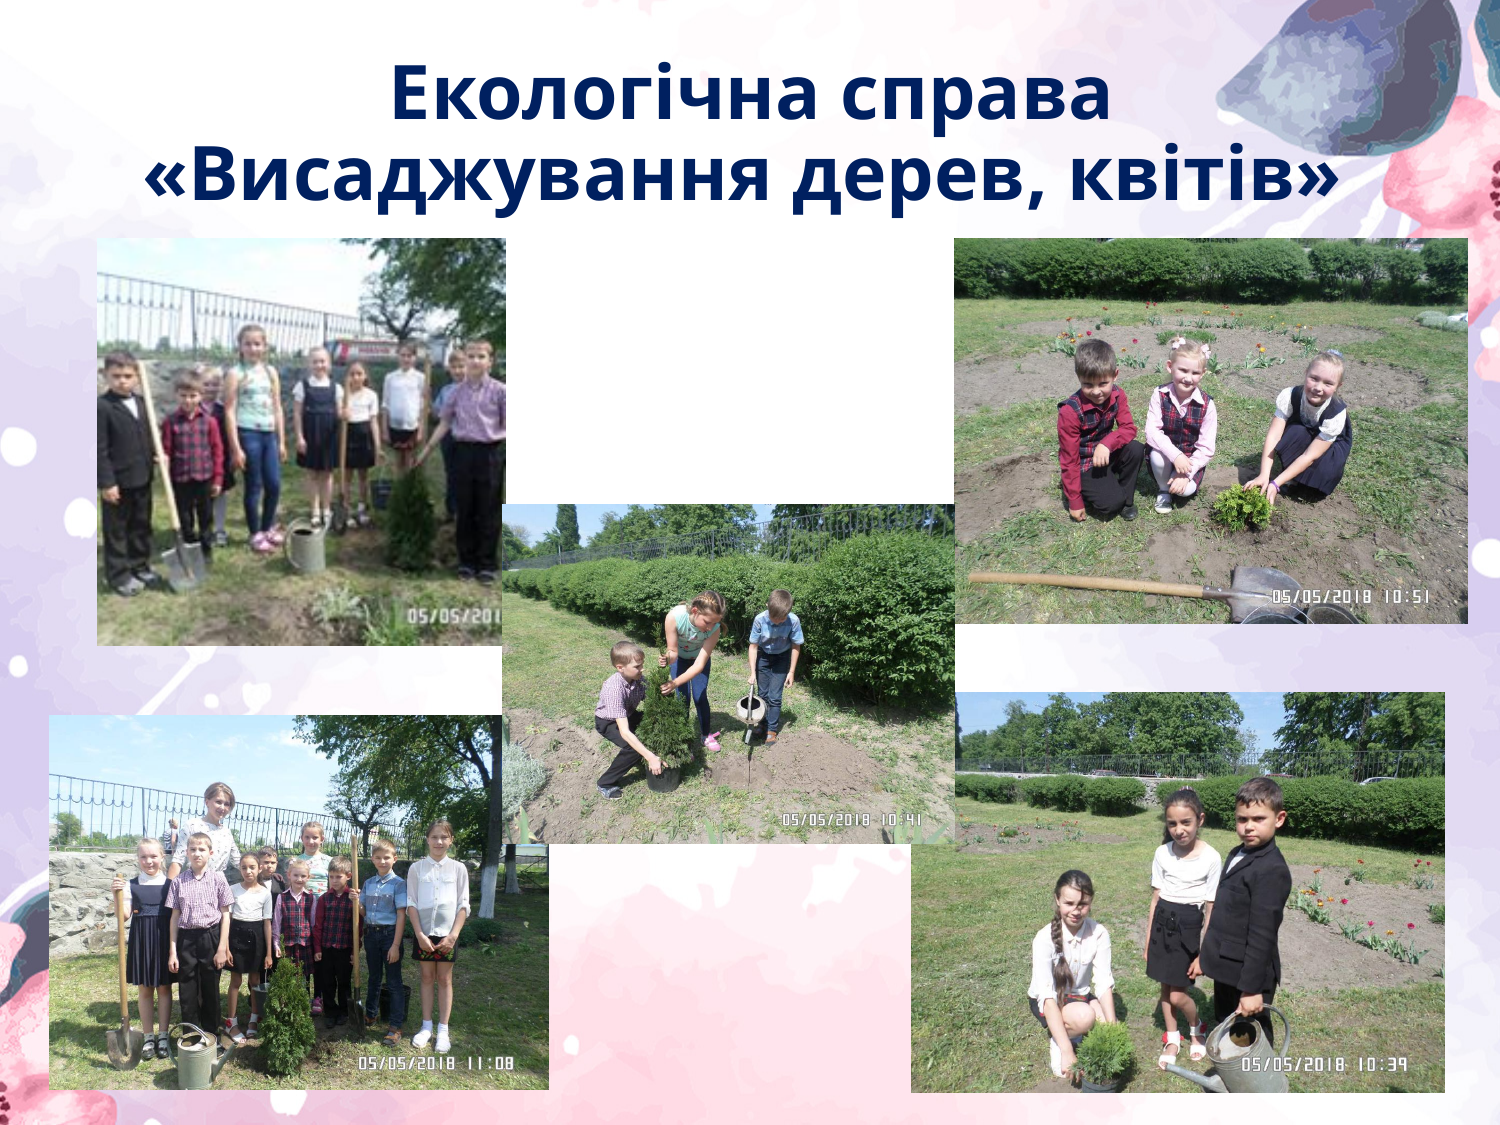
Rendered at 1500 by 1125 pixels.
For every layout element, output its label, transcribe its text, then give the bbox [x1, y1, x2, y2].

title Екологічна справа «Висаджування дерев, квітів» [104, 26, 1399, 245]
picture [0, 0, 1500, 1125]
